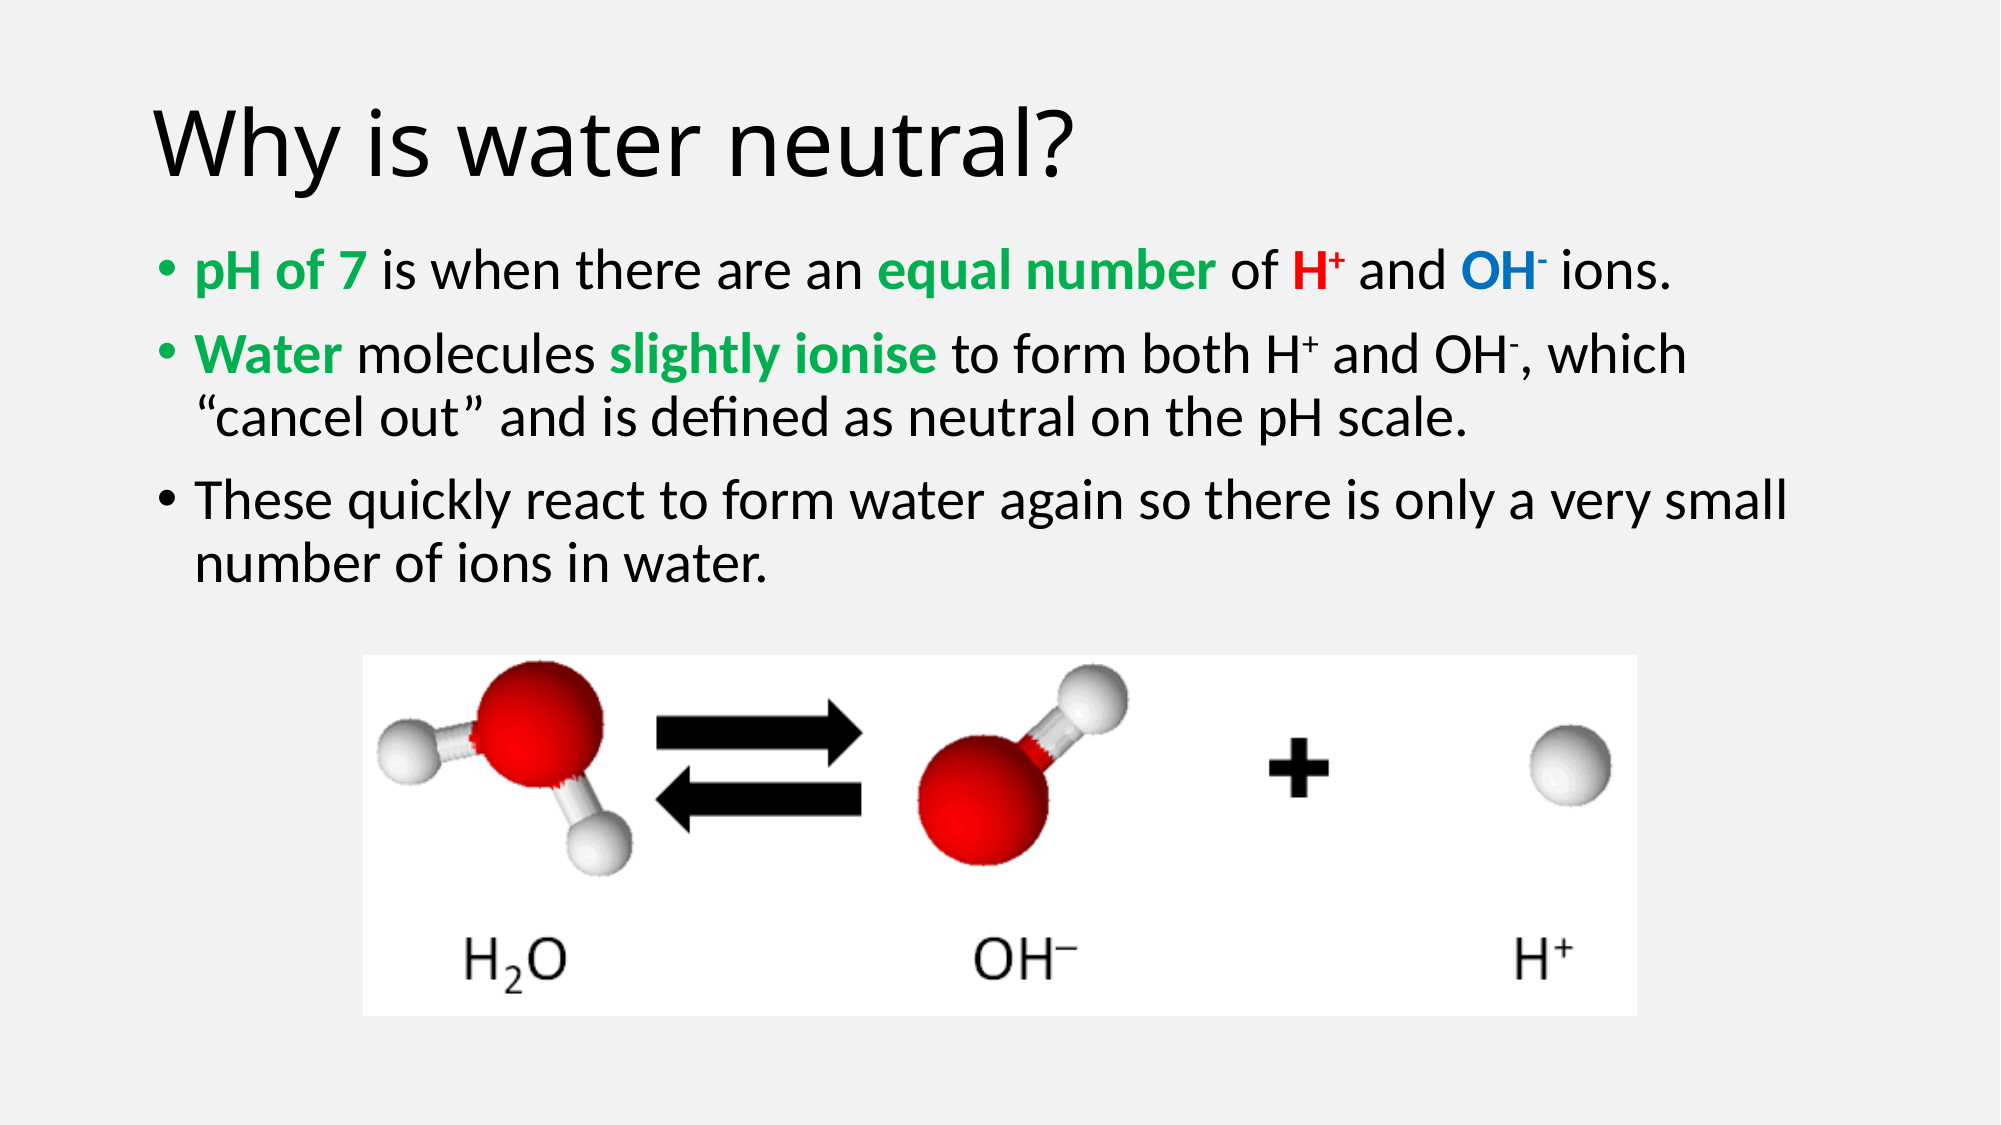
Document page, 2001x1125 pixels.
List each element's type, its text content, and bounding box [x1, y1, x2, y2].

list pH of 7 is when there are an equal number of H+ and OH- ions. Water molecules slightly ionise to form both H+ and OH-, which “cancel out” and is defined as neutral on the pH scale. These quickly react to form water again so there is only a very small number of ions in water. [141, 231, 1867, 946]
picture [362, 655, 1638, 1016]
title Why is water neutral? [137, 37, 1863, 256]
